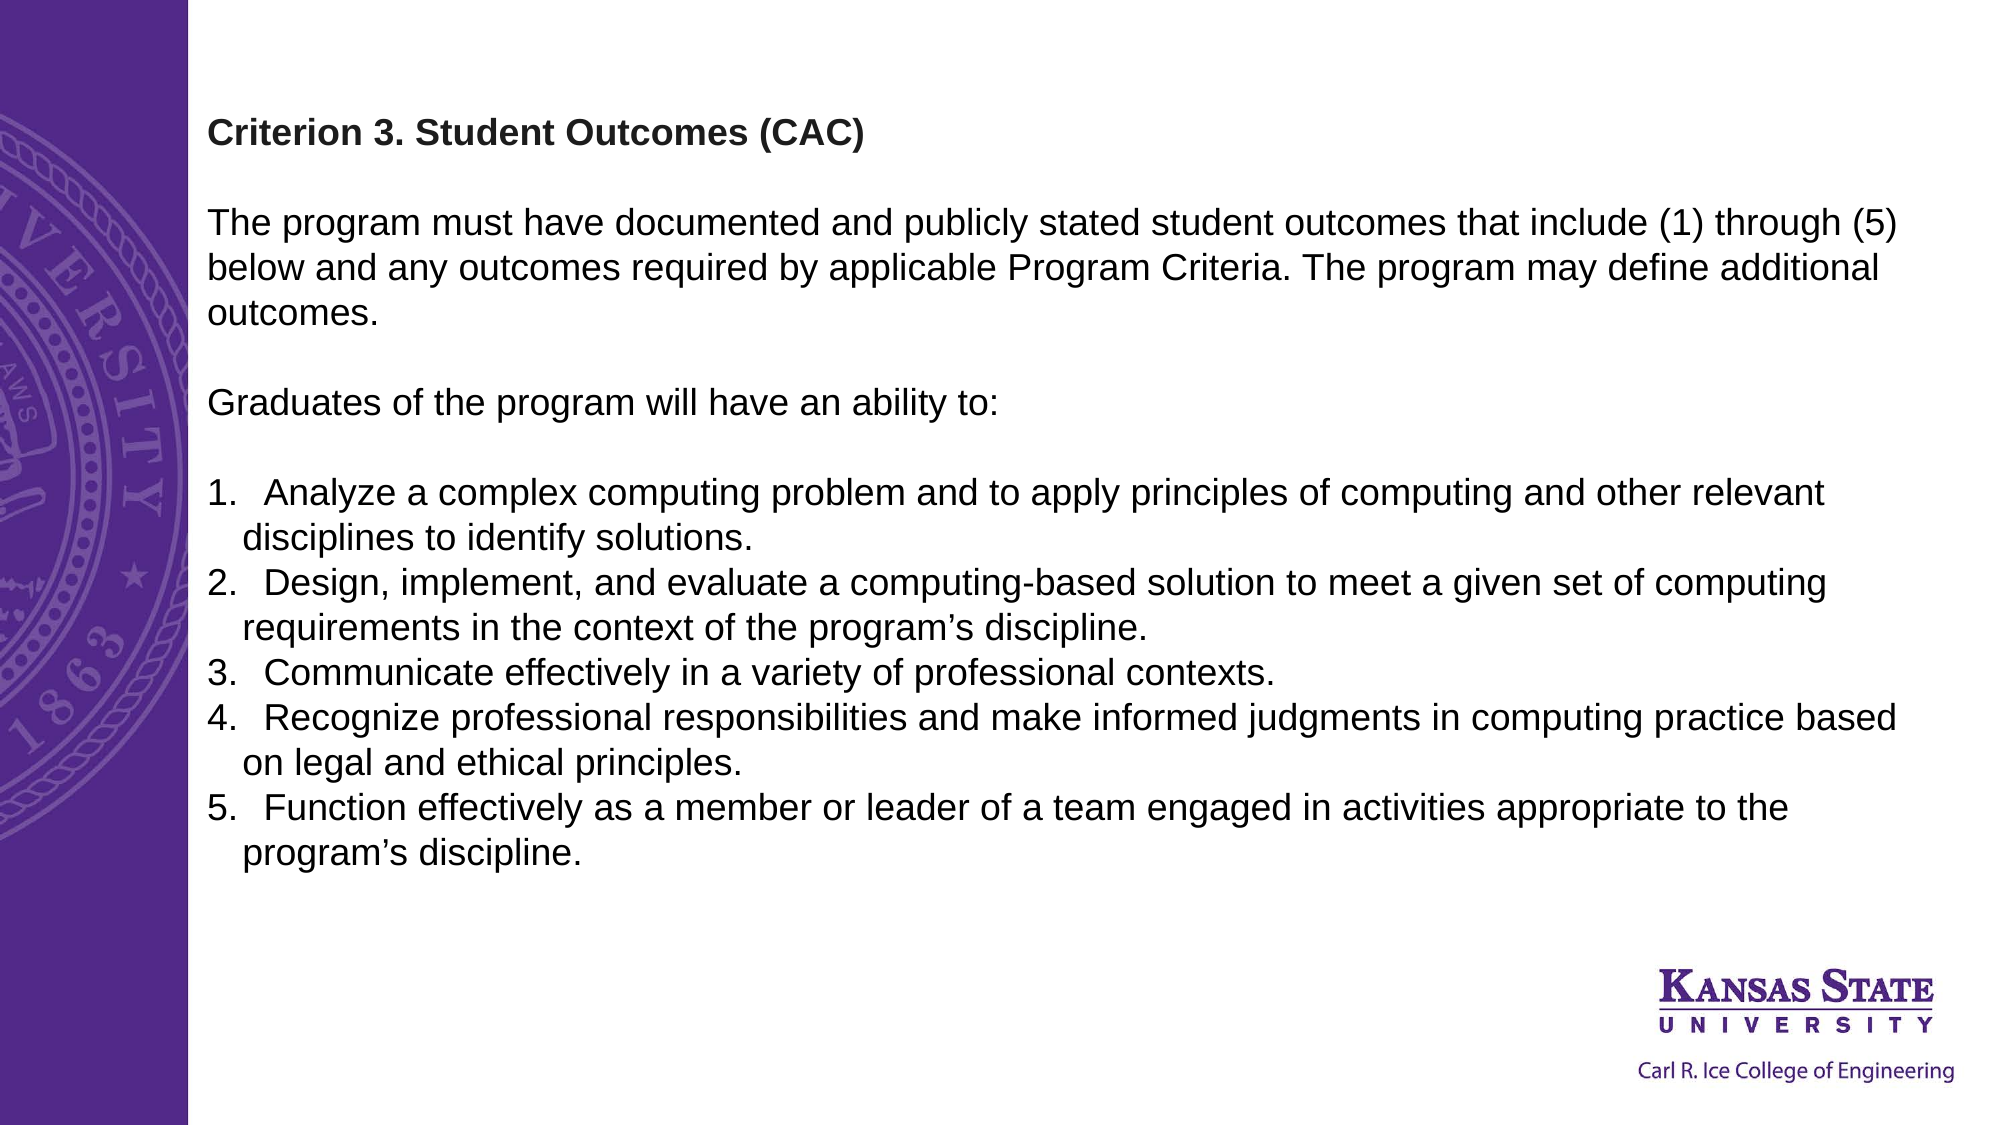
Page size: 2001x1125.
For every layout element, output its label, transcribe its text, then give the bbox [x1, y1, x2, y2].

picture [0, 0, 2001, 1125]
text_box Criterion 3. Student Outcomes (CAC) The program must have documented and publicly stated student outcomes that include (1) through (5) below and any outcomes required by applicable Program Criteria. The program may define additional outcomes. Graduates of the program will have an ability to: Analyze a complex computing problem and to apply principles of computing and other relevant disciplines to identify solutions. Design, implement, and evaluate a computing-based solution to meet a given set of computing requirements in the context of the program’s discipline. Communicate effectively in a variety of professional contexts. Recognize professional responsibilities and make informed judgments in computing practice based on legal and ethical principles. Function effectively as a member or leader of a team engaged in activities appropriate to the program’s discipline. [192, 100, 1961, 881]
